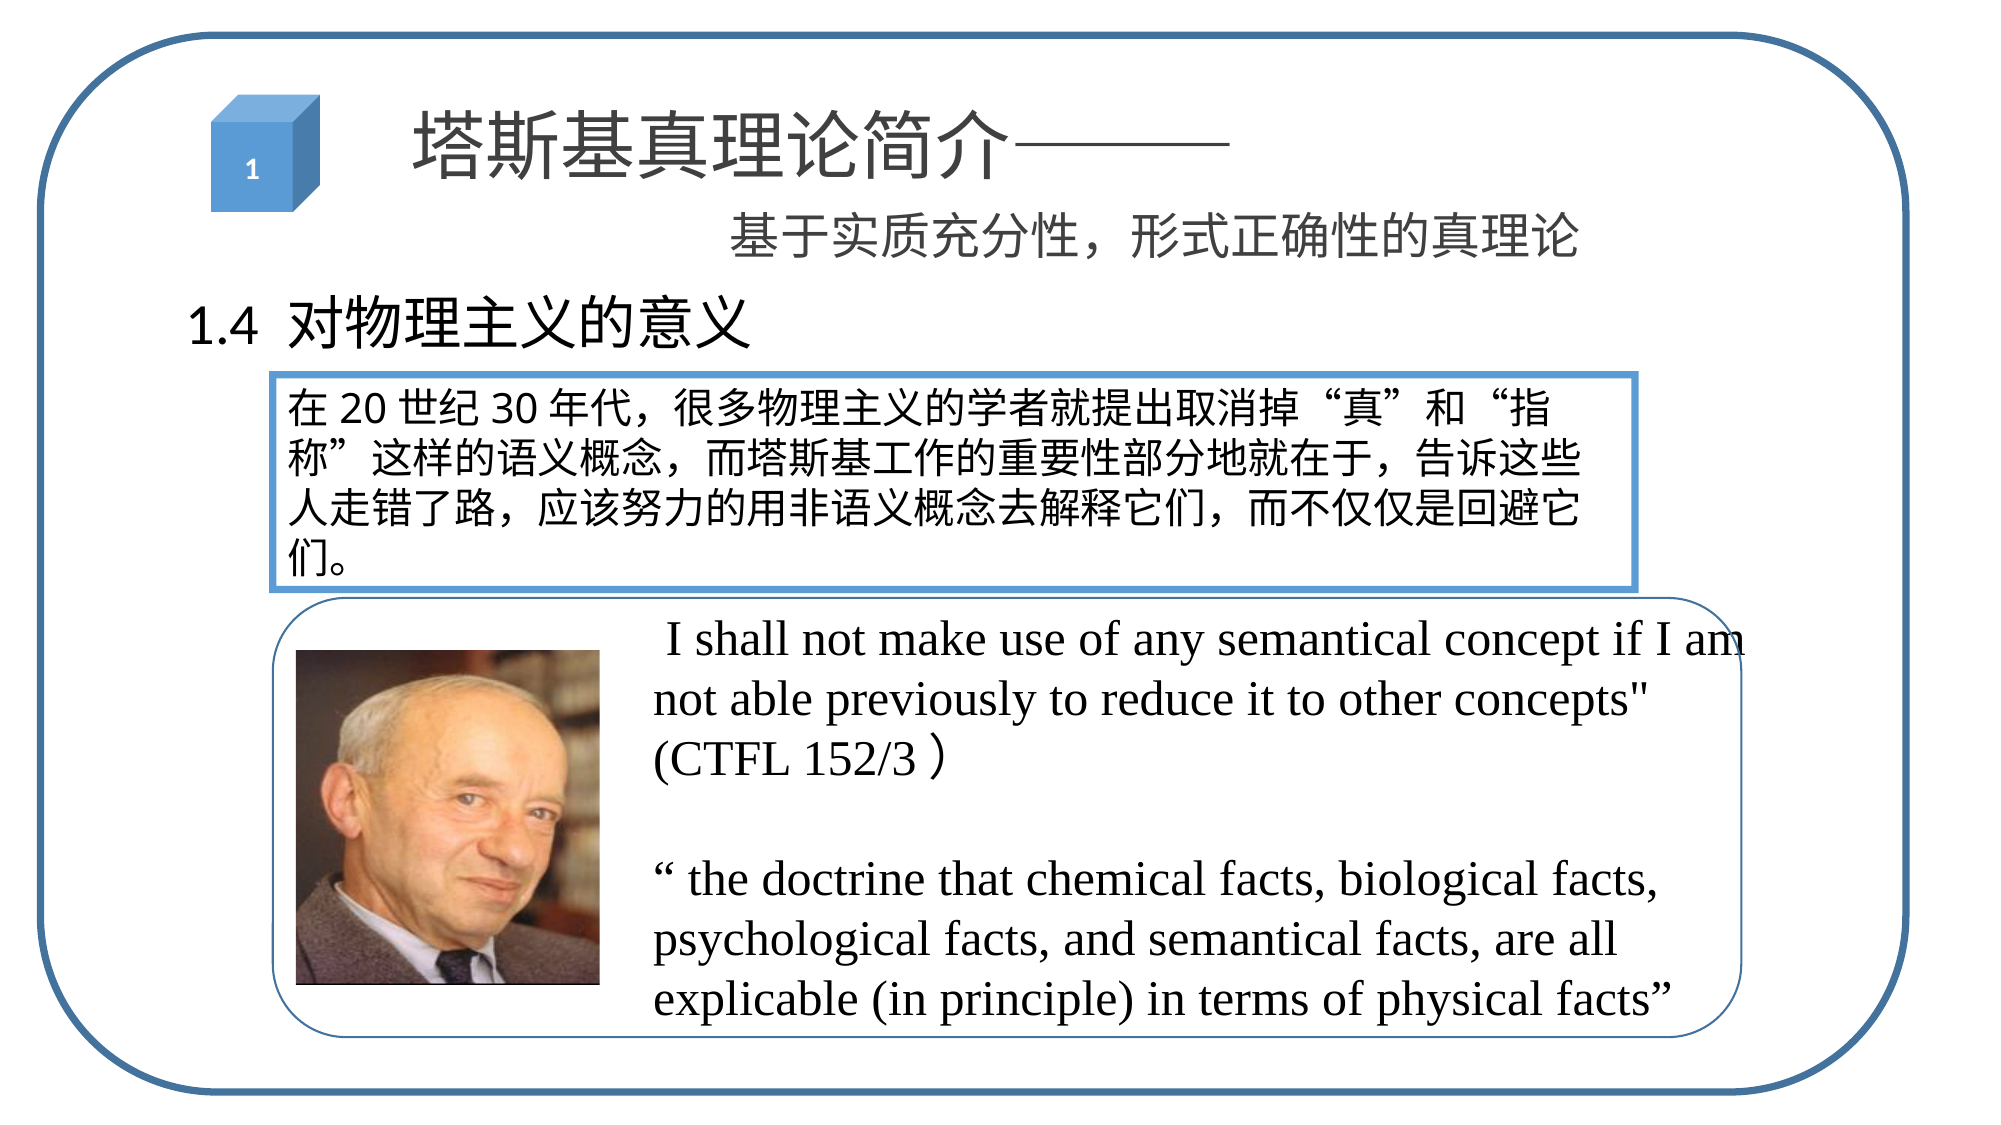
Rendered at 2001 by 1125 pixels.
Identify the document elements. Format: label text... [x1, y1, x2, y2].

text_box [272, 597, 1790, 1038]
text_box 塔斯基真理论简介——— 基于实质充分性，形式正确性的真理论 [395, 135, 1701, 245]
text_box 1.4 对物理主义的意义 [170, 279, 946, 364]
text_box 在20世纪30年代，很多物理主义的学者就提出取消掉“真”和“指称”这样的语义概念，而塔斯基工作的重要性部分地就在于，告诉这些人走错了路，应该努力的用非语义概念去解释它们，而不仅仅是回避它们。 [272, 374, 1636, 591]
text_box 1 [210, 93, 321, 214]
text_box [39, 34, 1907, 1094]
